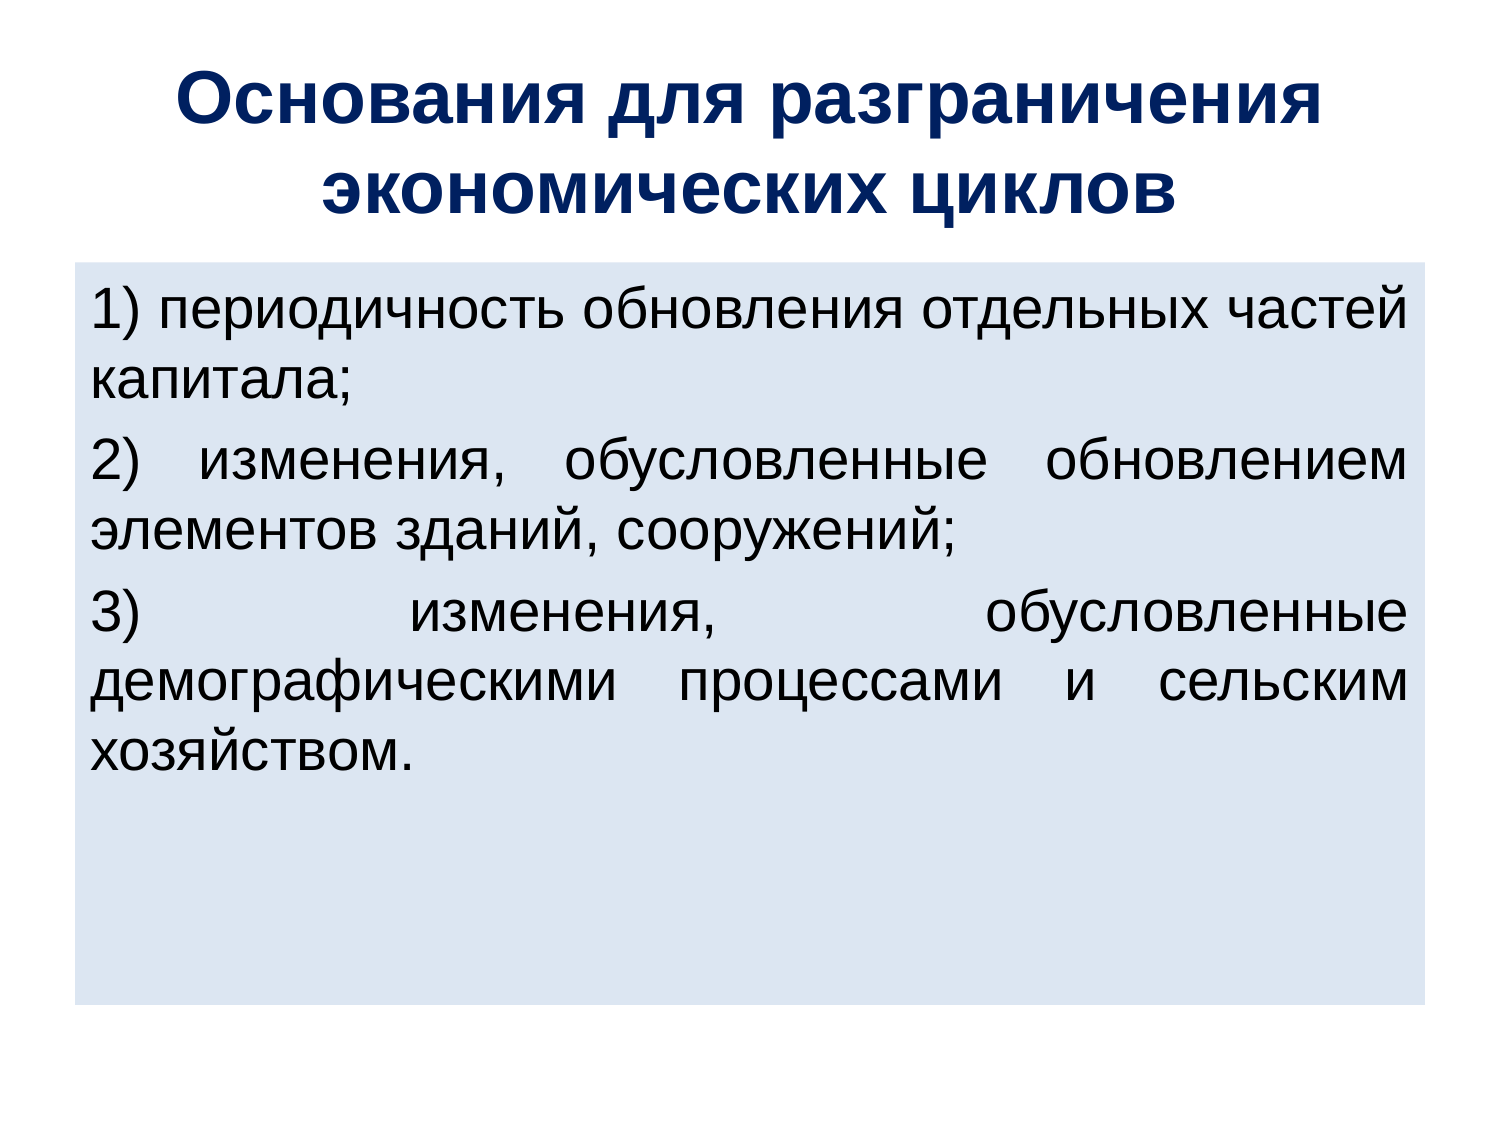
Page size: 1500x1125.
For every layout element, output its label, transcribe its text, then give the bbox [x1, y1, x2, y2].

list 1) периодичность обновления отдельных частей капитала; 2) изменения, обусловленные обновлением элементов зданий, сооружений; 3) изменения, обусловленные демографическими процессами и сельским хозяйством. [75, 262, 1425, 1005]
title Основания для разграничения экономических циклов [75, 45, 1425, 233]
